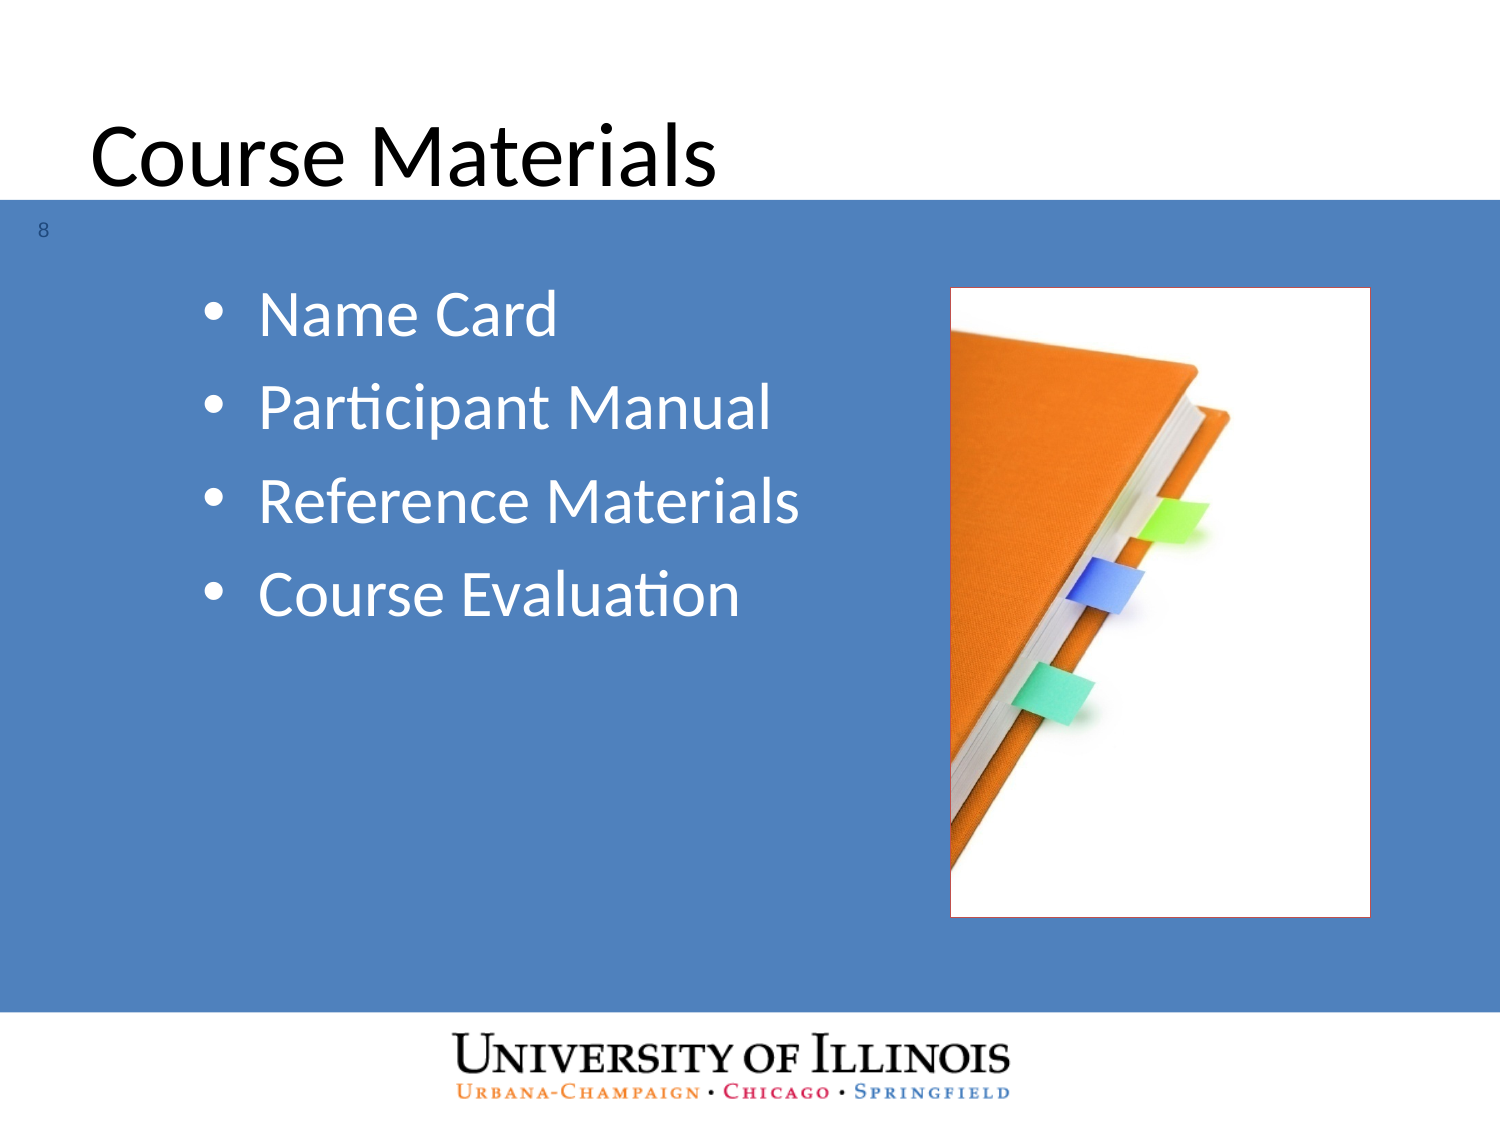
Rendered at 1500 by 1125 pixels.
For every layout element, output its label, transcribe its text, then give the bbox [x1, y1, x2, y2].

footer [99, 1024, 990, 1085]
picture [949, 287, 1371, 918]
slide_number 8 [0, 208, 88, 249]
title Course Materials [75, 87, 1317, 243]
list Name Card Participant Manual Reference Materials Course Evaluation [187, 262, 1288, 838]
picture [450, 1031, 1013, 1100]
